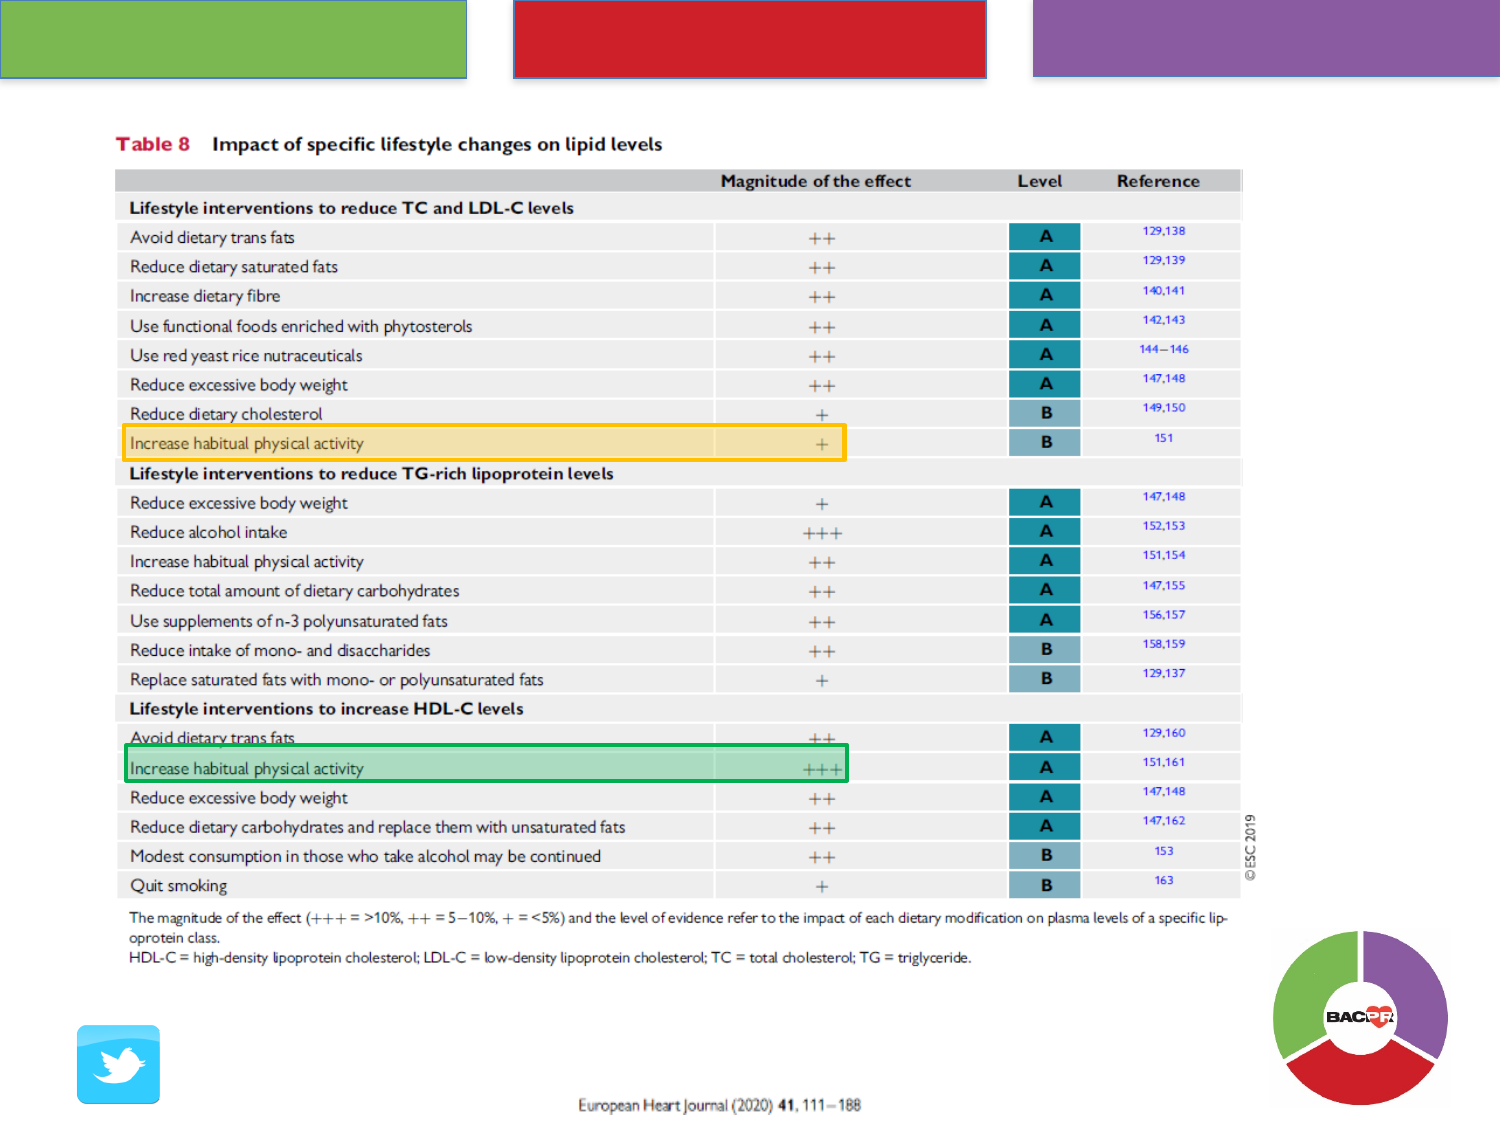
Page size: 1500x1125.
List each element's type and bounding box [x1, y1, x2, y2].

picture [76, 1023, 160, 1106]
text_box [575, 1090, 866, 1114]
picture [100, 125, 1451, 1108]
text_box [100, 125, 1270, 971]
